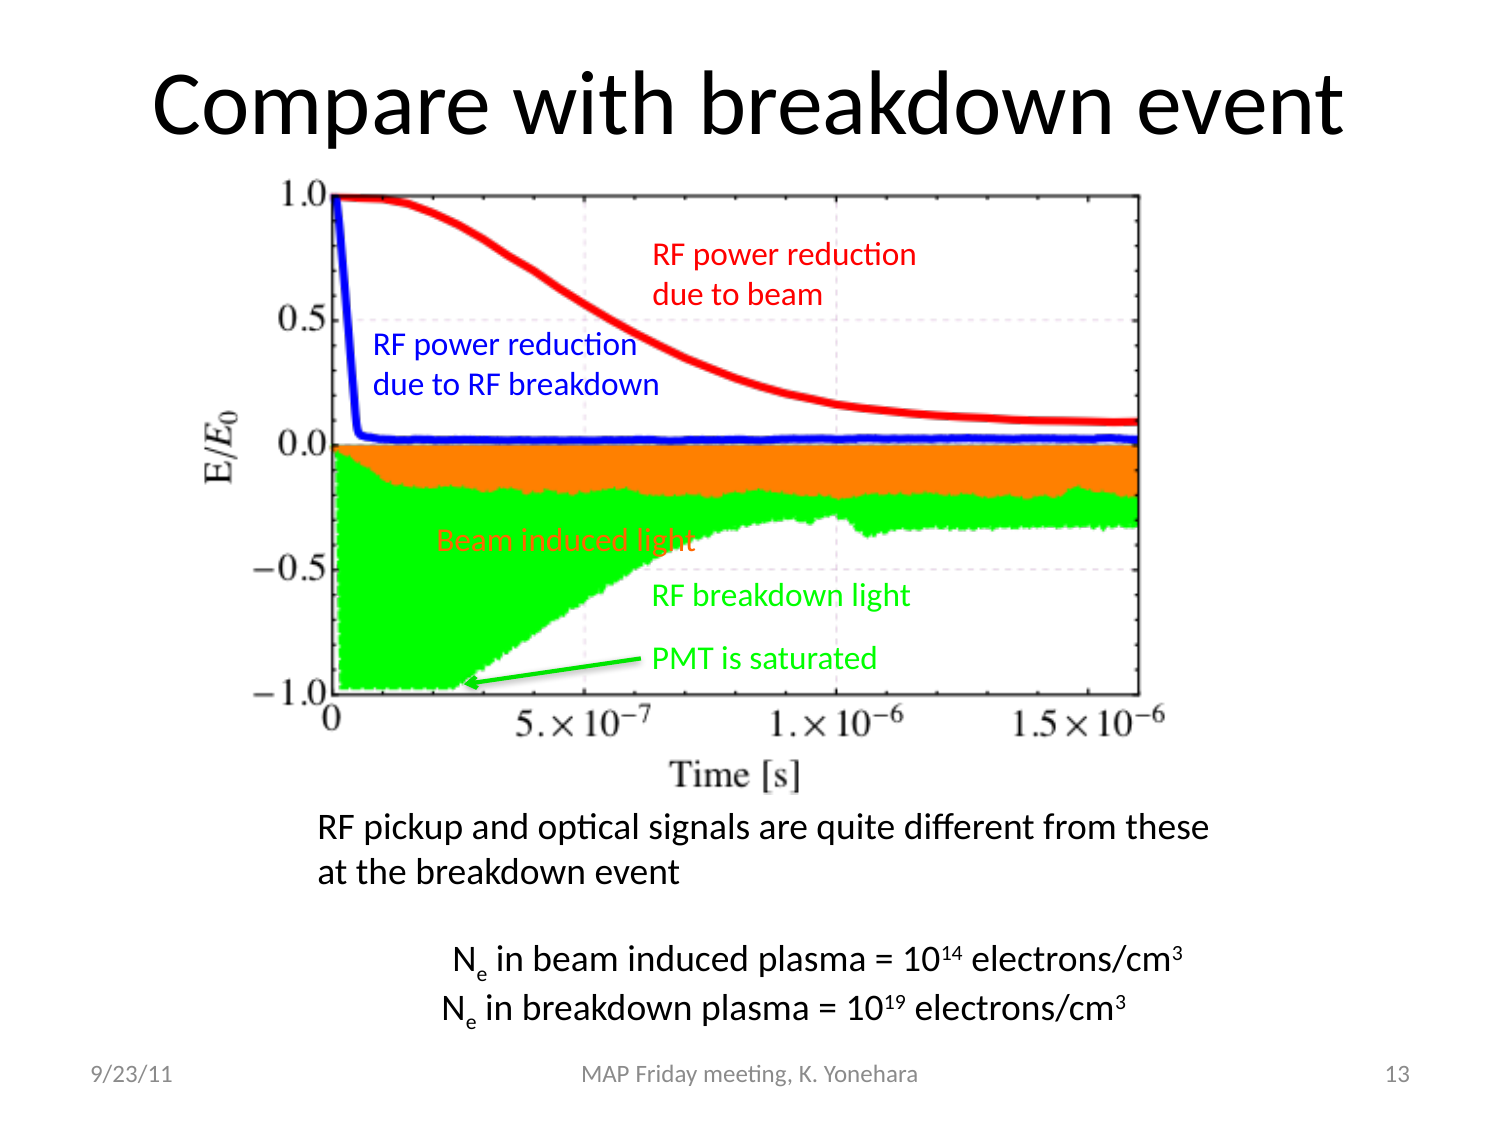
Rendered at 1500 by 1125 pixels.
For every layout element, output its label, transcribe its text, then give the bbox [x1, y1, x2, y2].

title Compare with breakdown event [75, 3, 1425, 192]
text_box RF pickup and optical signals are quite different from these at the breakdown event [302, 794, 1235, 900]
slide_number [75, 1042, 425, 1103]
slide_number 13 [1074, 1042, 1425, 1103]
footer MAP Friday meeting, K. Yonehara [512, 1042, 988, 1103]
picture [202, 177, 1167, 795]
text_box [463, 658, 642, 685]
text_box Ne in breakdown plasma = 1019 electrons/cm3 [426, 975, 1142, 1042]
text_box Ne in beam induced plasma = 1014 electrons/cm3 [437, 926, 1198, 993]
